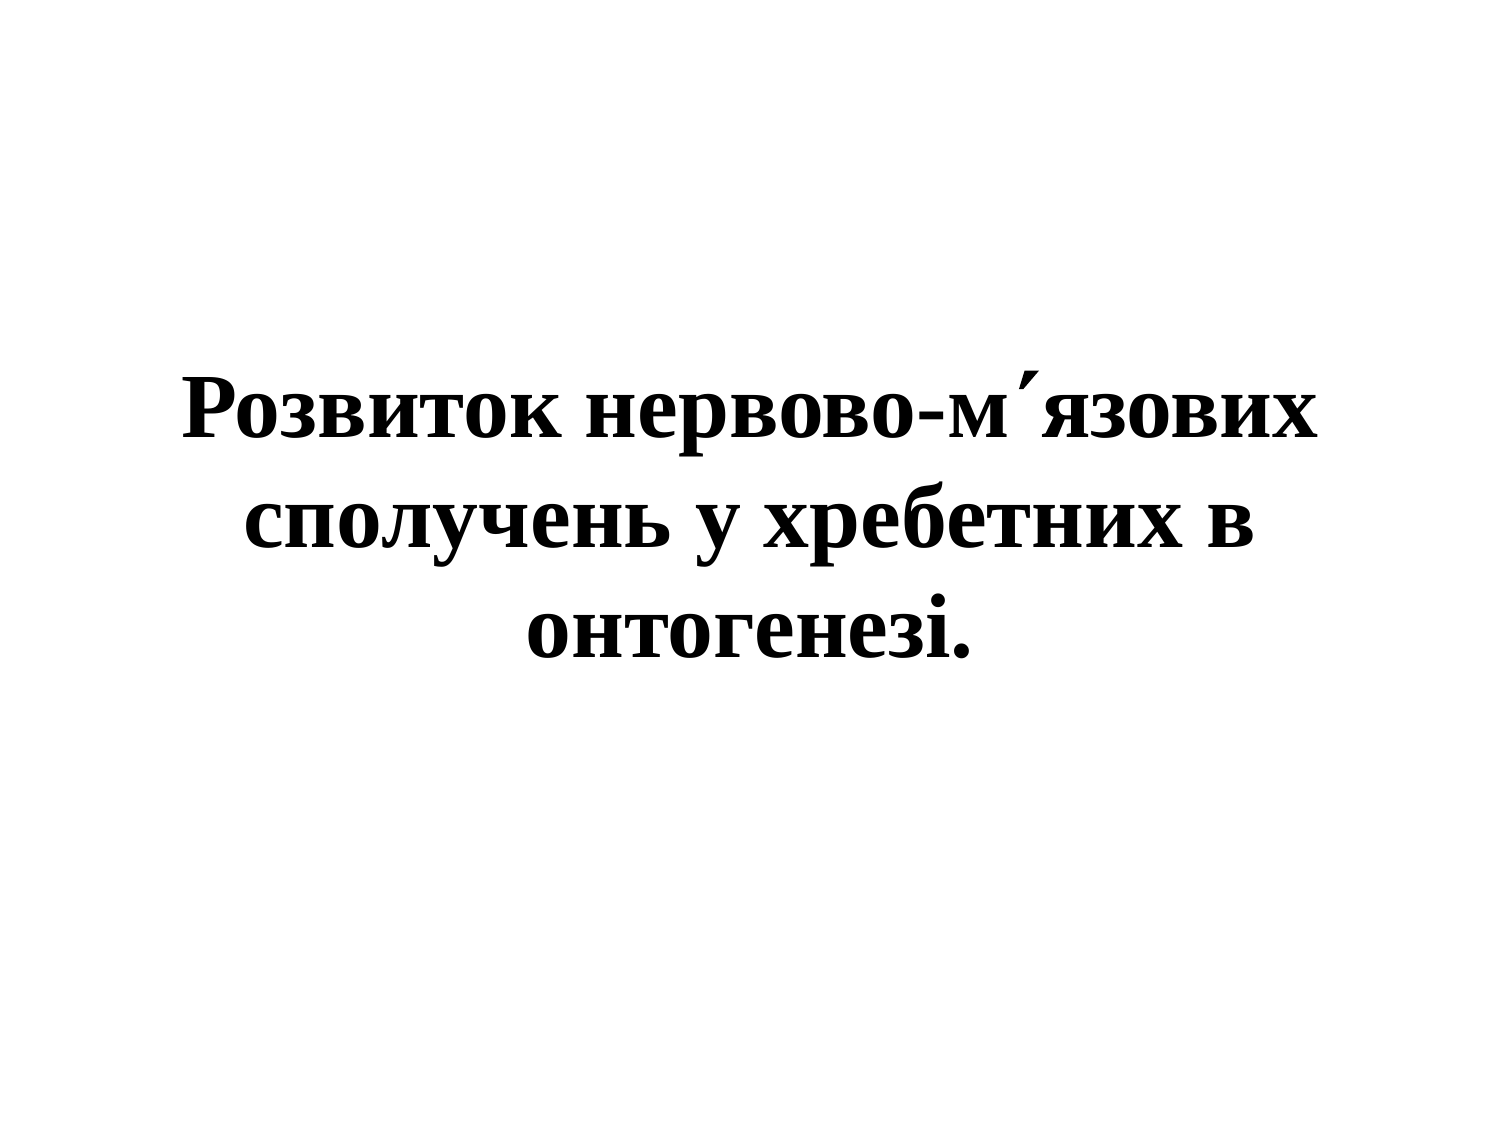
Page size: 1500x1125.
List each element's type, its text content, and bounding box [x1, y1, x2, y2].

title Розвиток нервово-мязових сполучень у хребетних в онтогенезі. [0, 222, 1500, 799]
